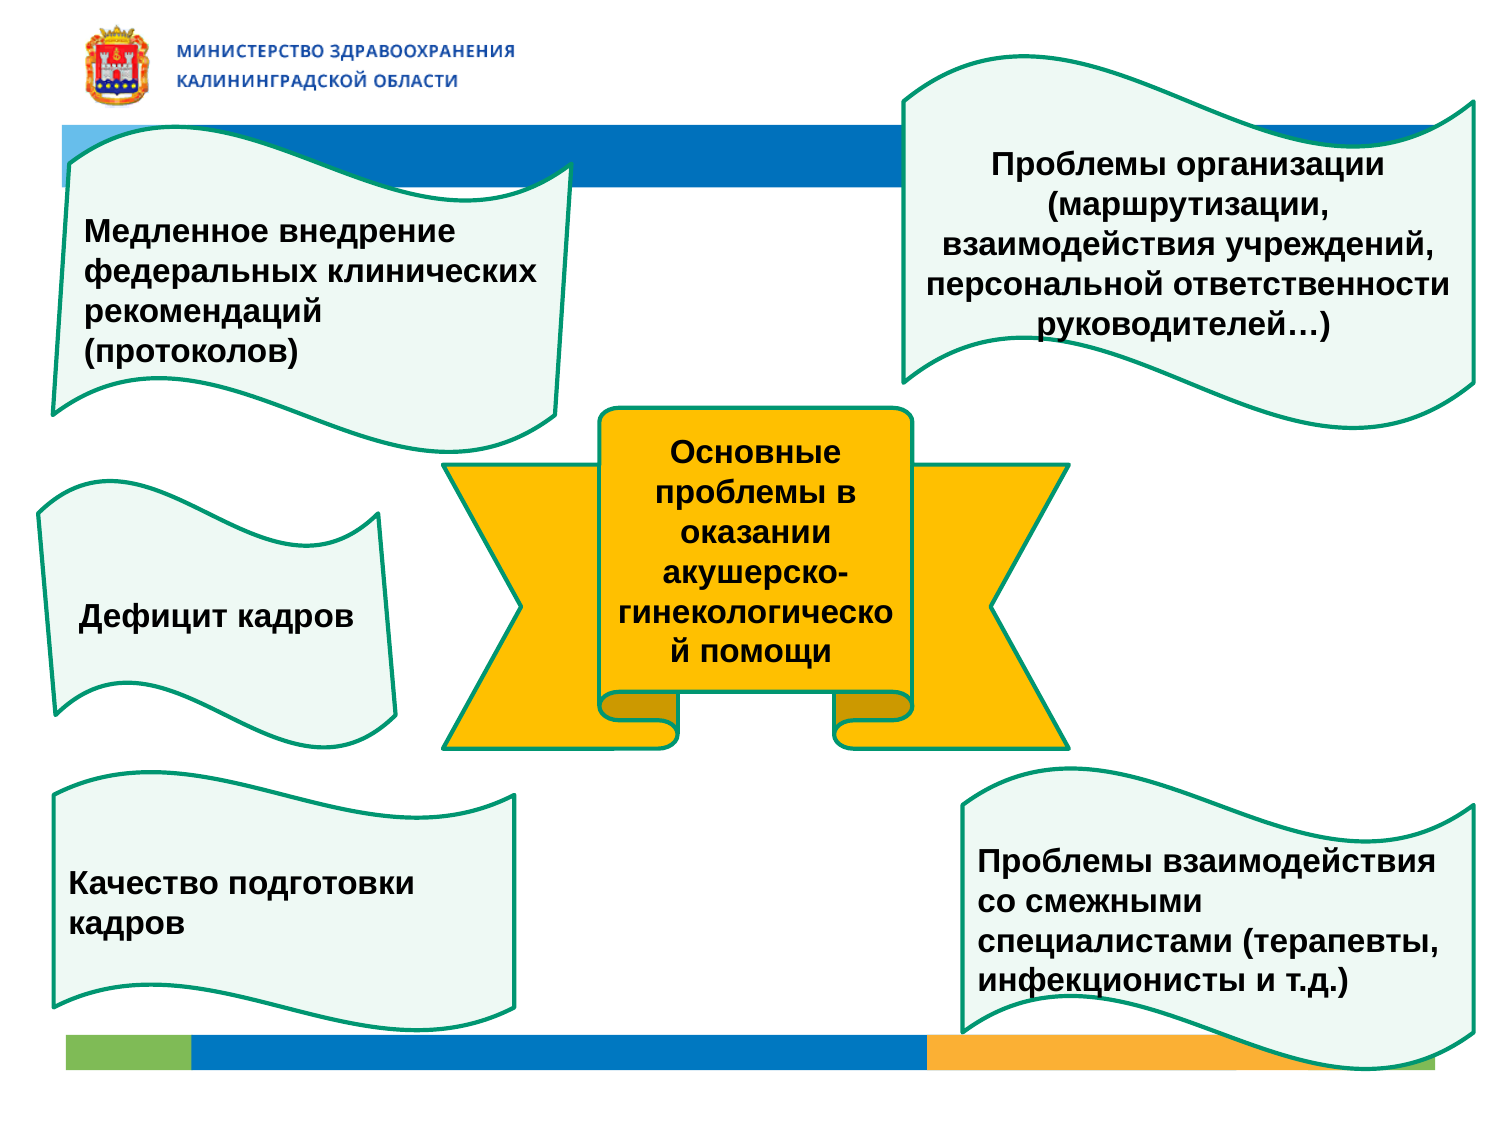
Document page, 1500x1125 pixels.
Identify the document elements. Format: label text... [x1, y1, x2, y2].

picture [41, 0, 550, 122]
text_box Медленное внедрение федеральных клинических рекомендаций (протоколов) [50, 124, 574, 454]
text_box Проблемы взаимодействия со смежными специалистами (терапевты, инфекционисты и т.д.) [960, 766, 1476, 1072]
text_box Качество подготовки кадров [51, 770, 517, 1033]
text_box Основные проблемы в оказании акушерско- гинекологической помощи [441, 405, 1071, 751]
text_box Дефицит кадров [36, 478, 398, 750]
text_box Проблемы организации (маршрутизации, взаимодействия учреждений, персональной ответственности руководителей…) [901, 54, 1476, 431]
